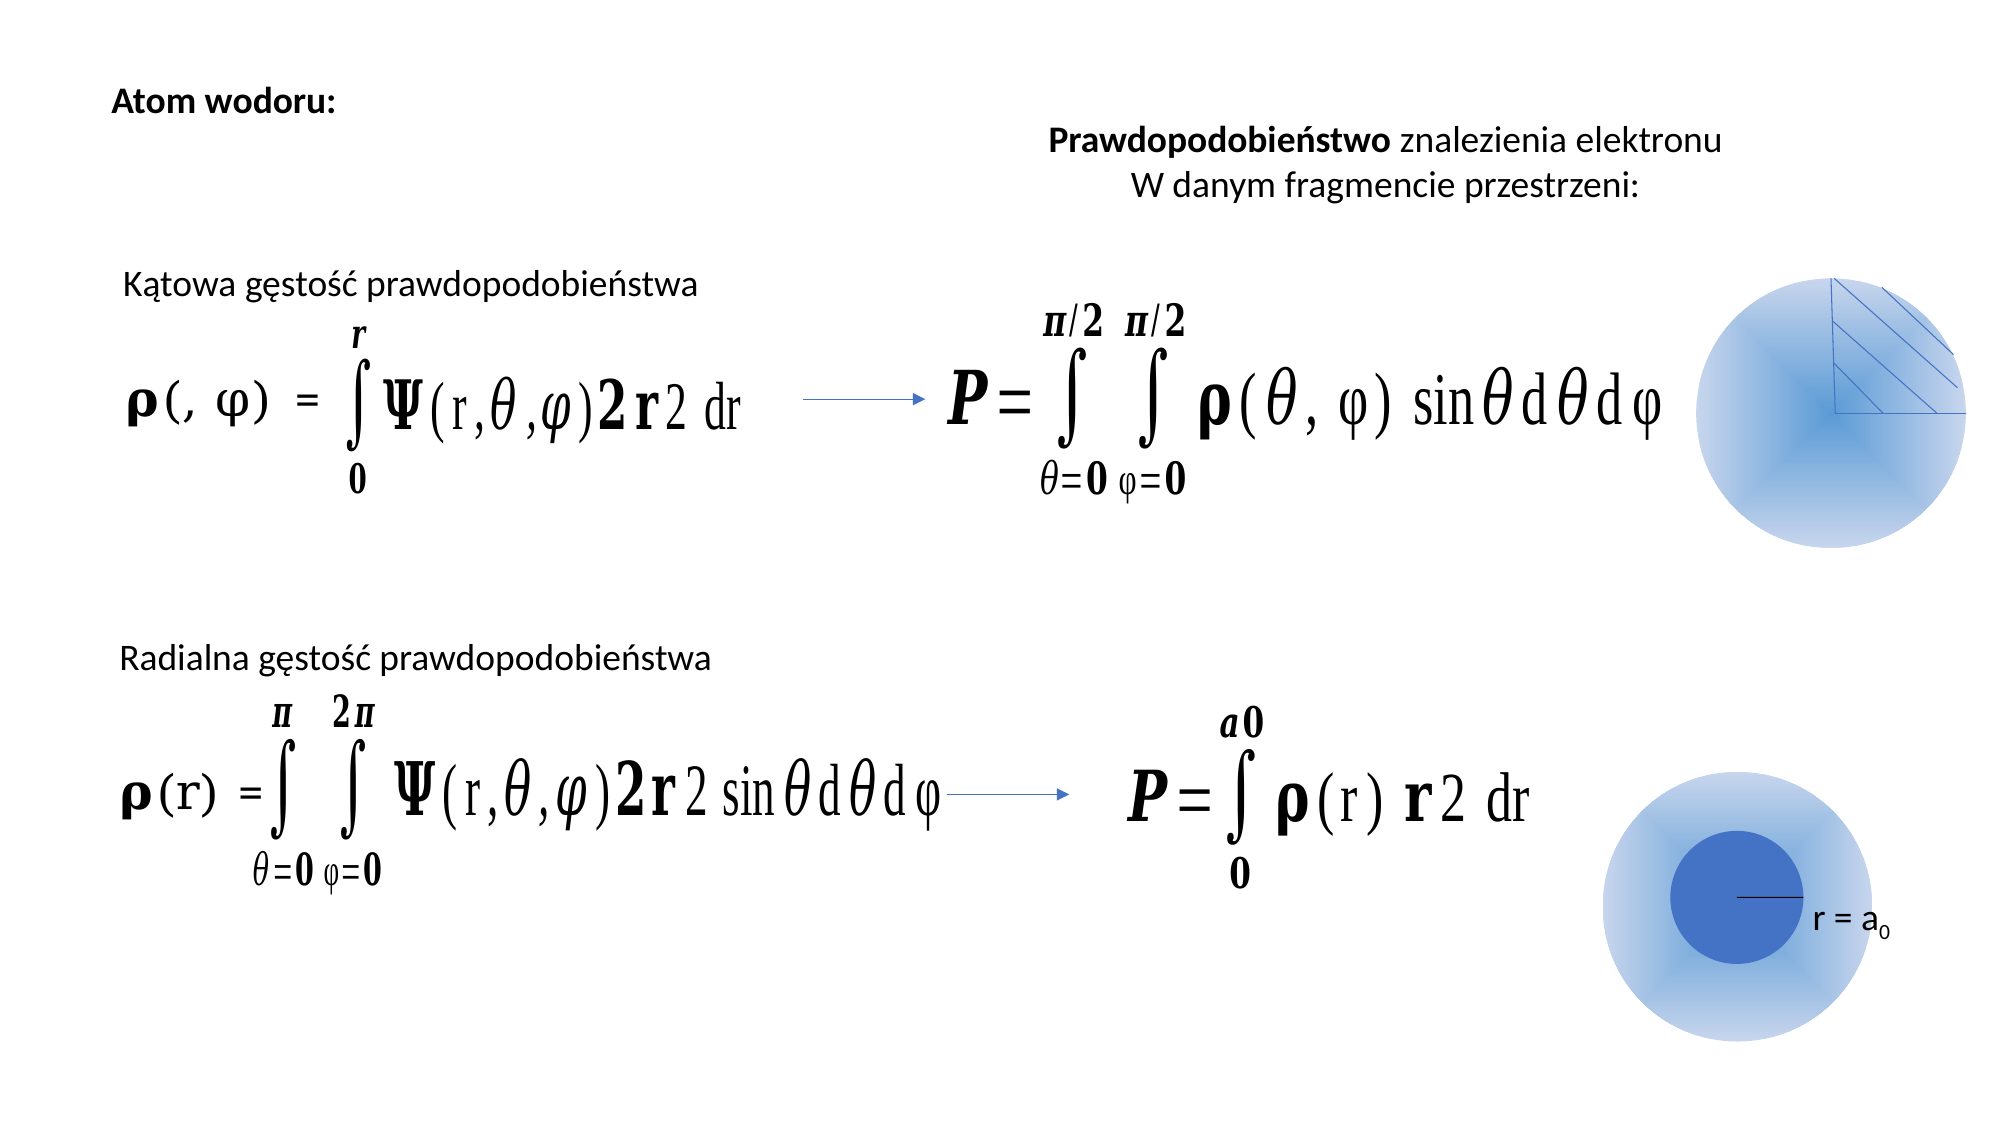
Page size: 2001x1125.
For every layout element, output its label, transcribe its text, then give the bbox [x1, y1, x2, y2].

text_box r = a0 [1797, 885, 1906, 952]
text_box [944, 294, 1664, 505]
text_box Kątowa gęstość prawdopodobieństwa [108, 251, 715, 312]
text_box [1601, 770, 1872, 1043]
text_box Prawdopodobieństwo znalezienia elektronu W danym fragmencie przestrzeni: [1033, 107, 1738, 212]
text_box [108, 685, 942, 895]
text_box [1830, 278, 1834, 414]
text_box [1669, 829, 1804, 965]
text_box Atom wodoru: [96, 68, 352, 129]
text_box = [280, 359, 336, 434]
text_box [1881, 287, 1954, 355]
text_box [1695, 277, 1967, 550]
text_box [1834, 278, 1958, 388]
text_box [1833, 321, 1937, 414]
text_box Radialna gęstość prawdopodobieństwa [104, 625, 728, 685]
